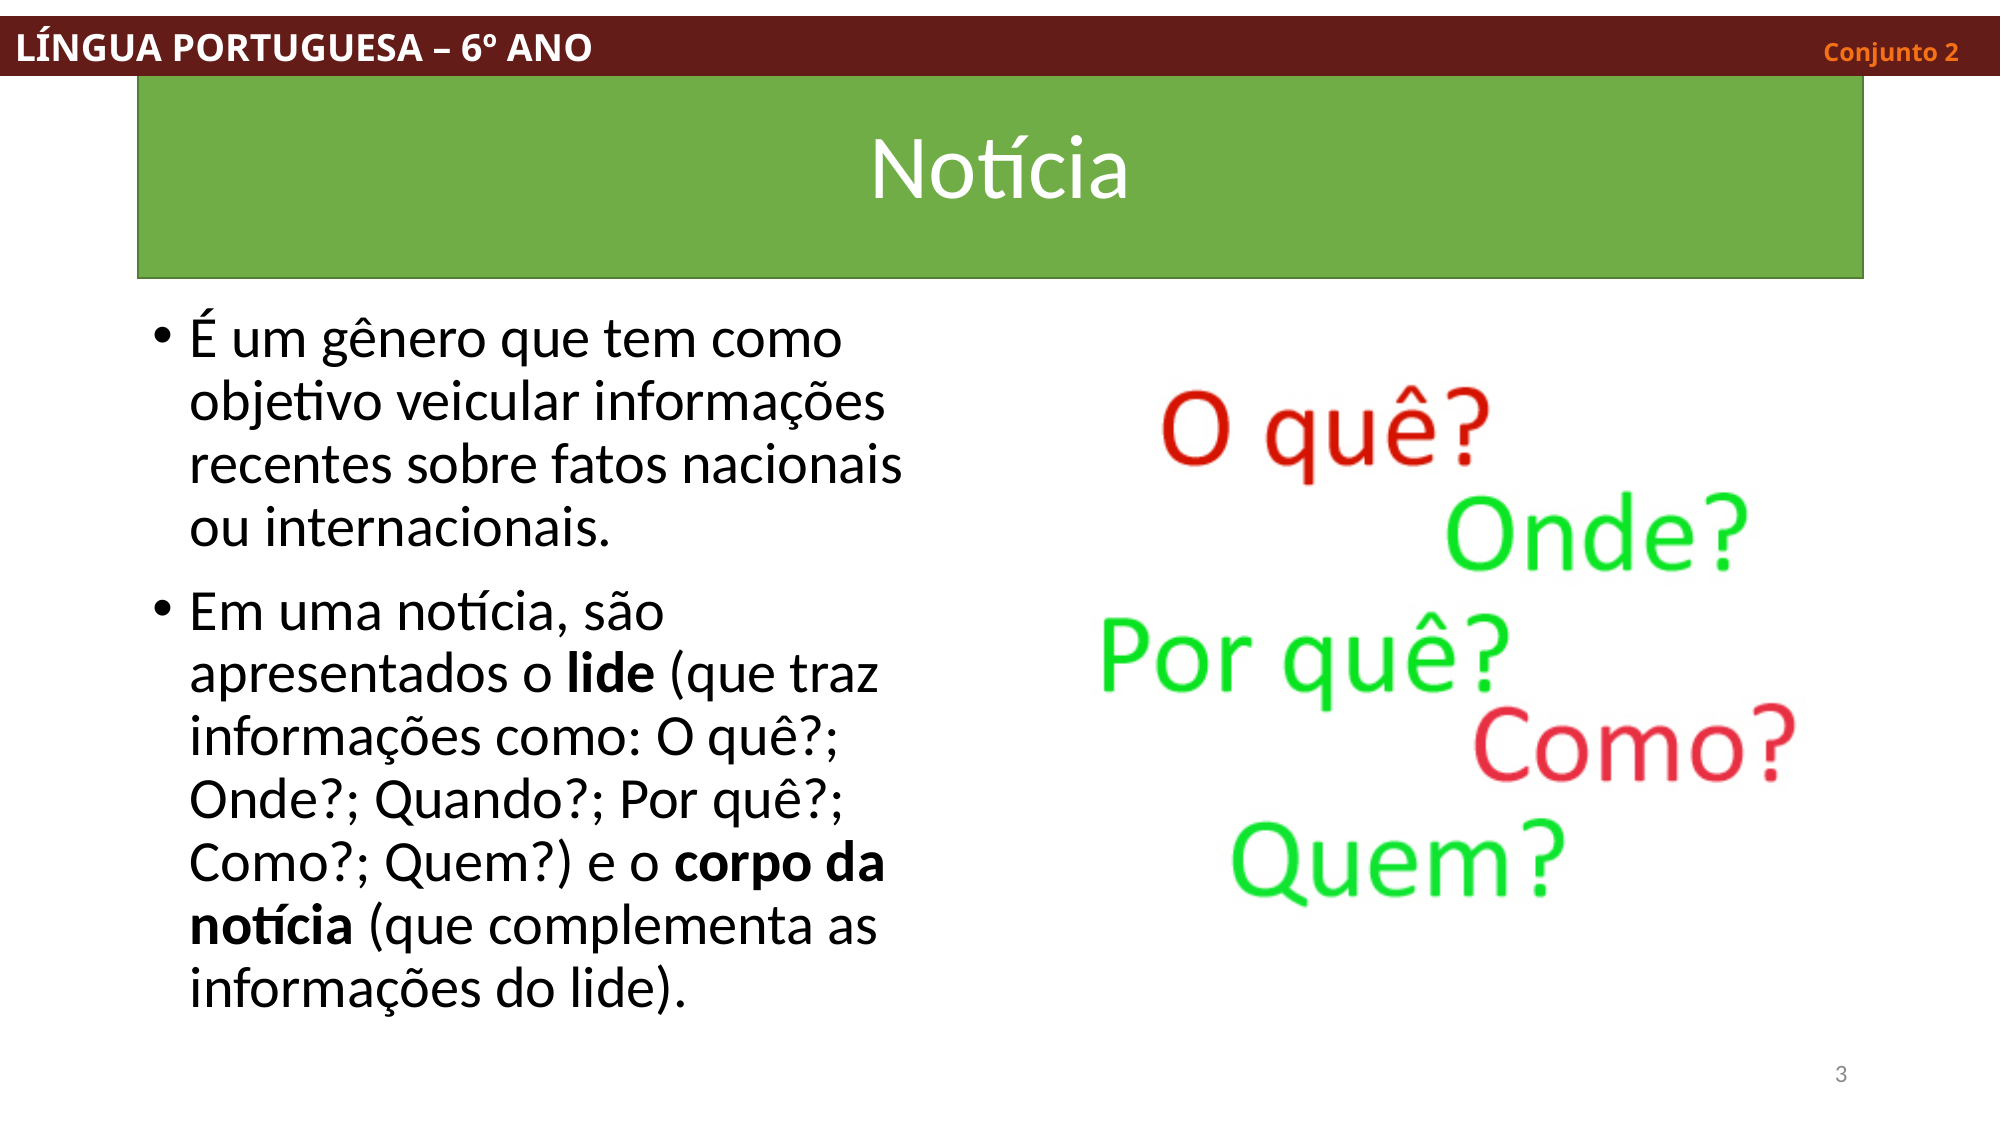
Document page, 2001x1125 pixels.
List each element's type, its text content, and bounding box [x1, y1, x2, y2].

list É um gênero que tem como objetivo veicular informações recentes sobre fatos nacionais ou internacionais. Em uma notícia, são apresentados o lide (que traz informações como: O quê?; Onde?; Quando?; Por quê?; Como?; Quem?) e o corpo da notícia (que complementa as informações do lide). [137, 299, 941, 1014]
slide_number 3 [1412, 1042, 1863, 1103]
text_box LÍNGUA PORTUGUESA – 6º ANO Conjunto 2 [0, 16, 2000, 76]
picture [1043, 332, 1864, 955]
title Notícia [137, 76, 1864, 279]
